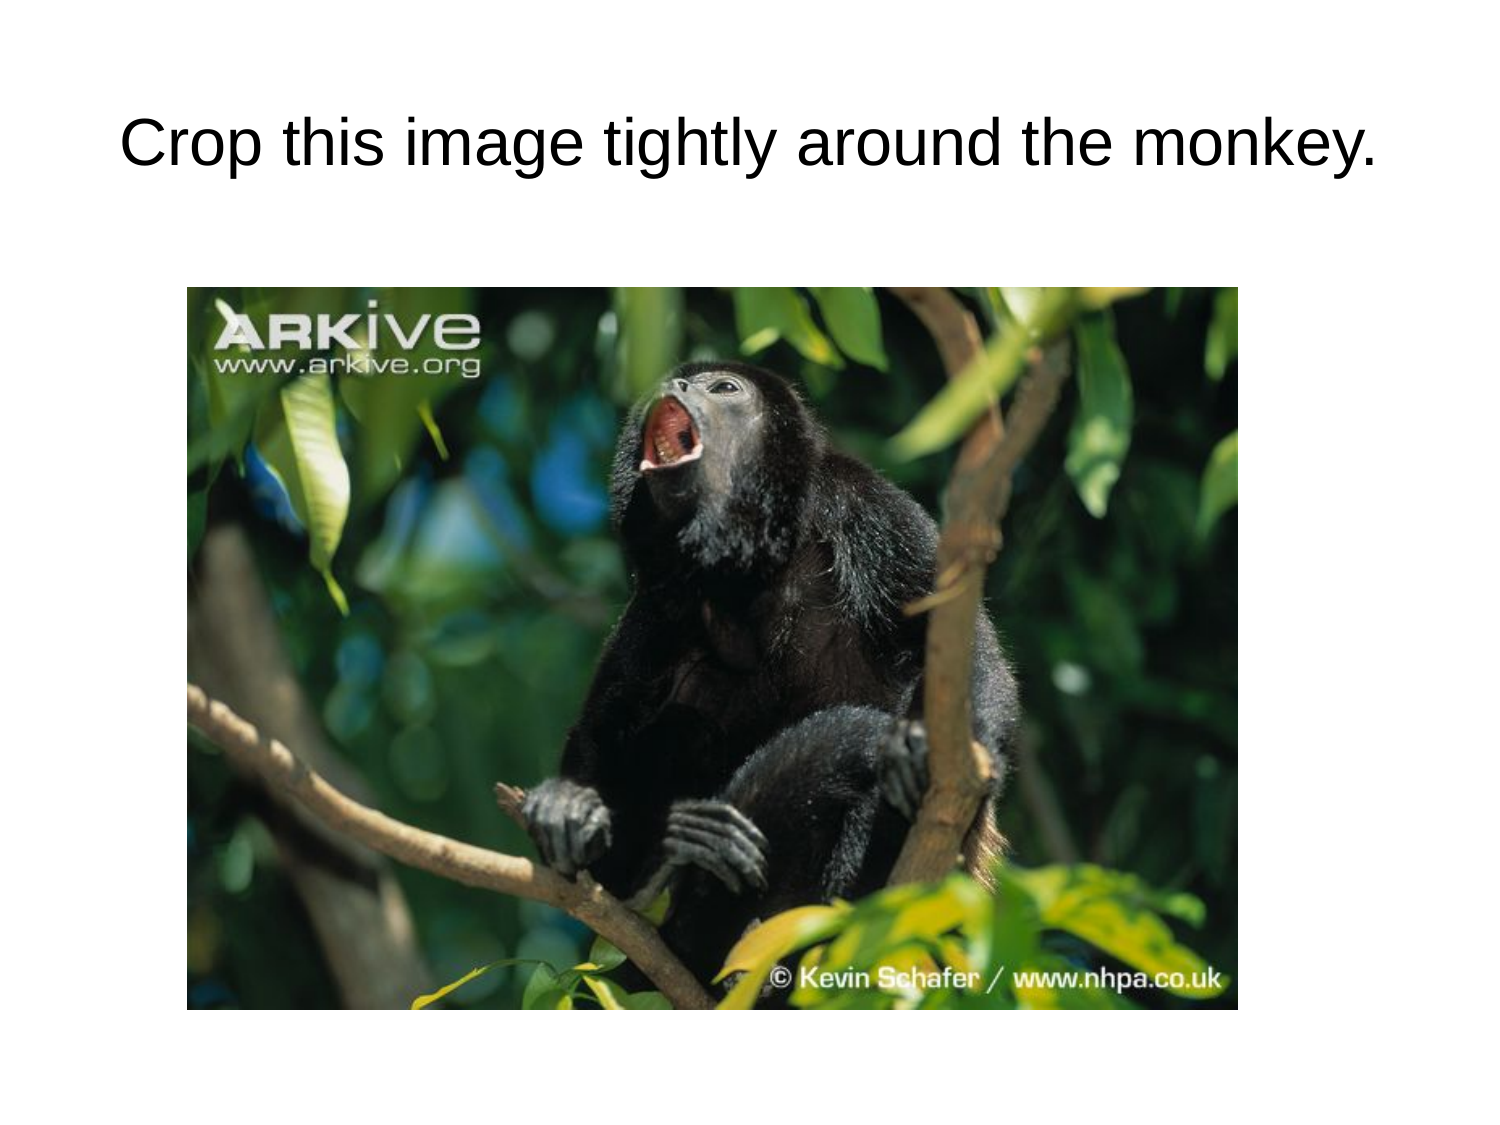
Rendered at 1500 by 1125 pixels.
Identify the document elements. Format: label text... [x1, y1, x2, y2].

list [187, 287, 1238, 1010]
title Crop this image tightly around the monkey. [75, 45, 1425, 233]
